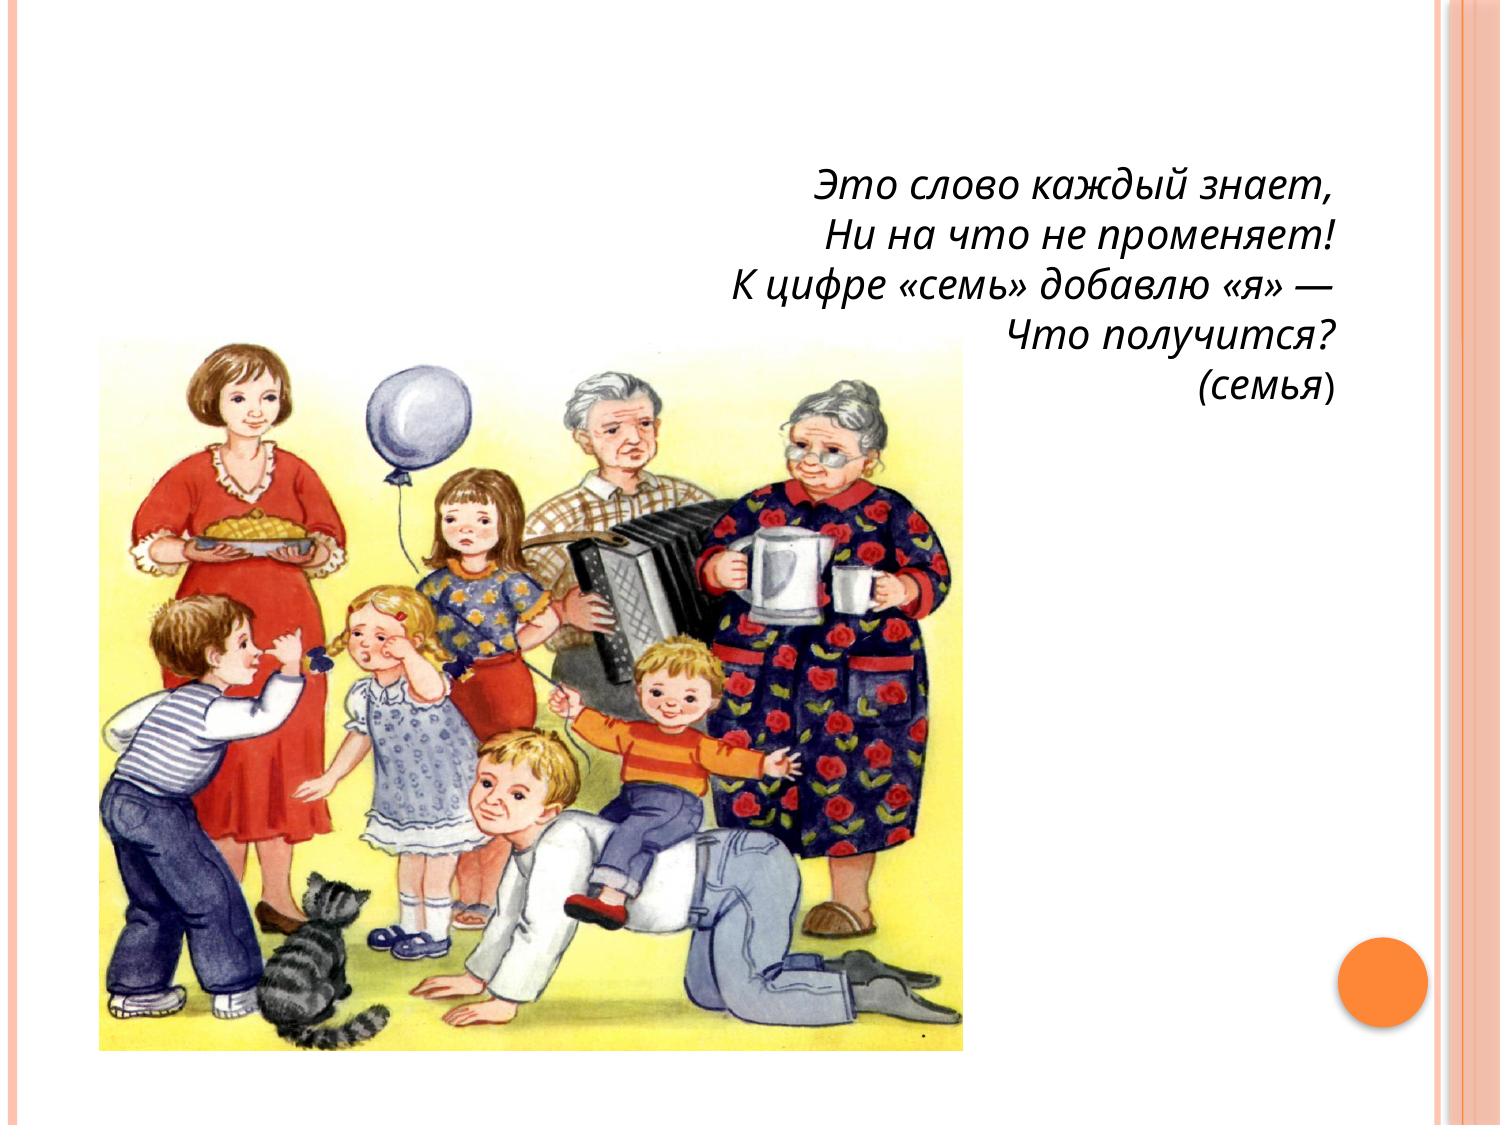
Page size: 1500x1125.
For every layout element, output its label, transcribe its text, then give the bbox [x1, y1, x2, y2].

text_box Это слово каждый знает, Ни на что не променяет! К цифре «семь» добавлю «я» — Что получится? (семья) [575, 149, 1350, 505]
picture [99, 336, 963, 1052]
